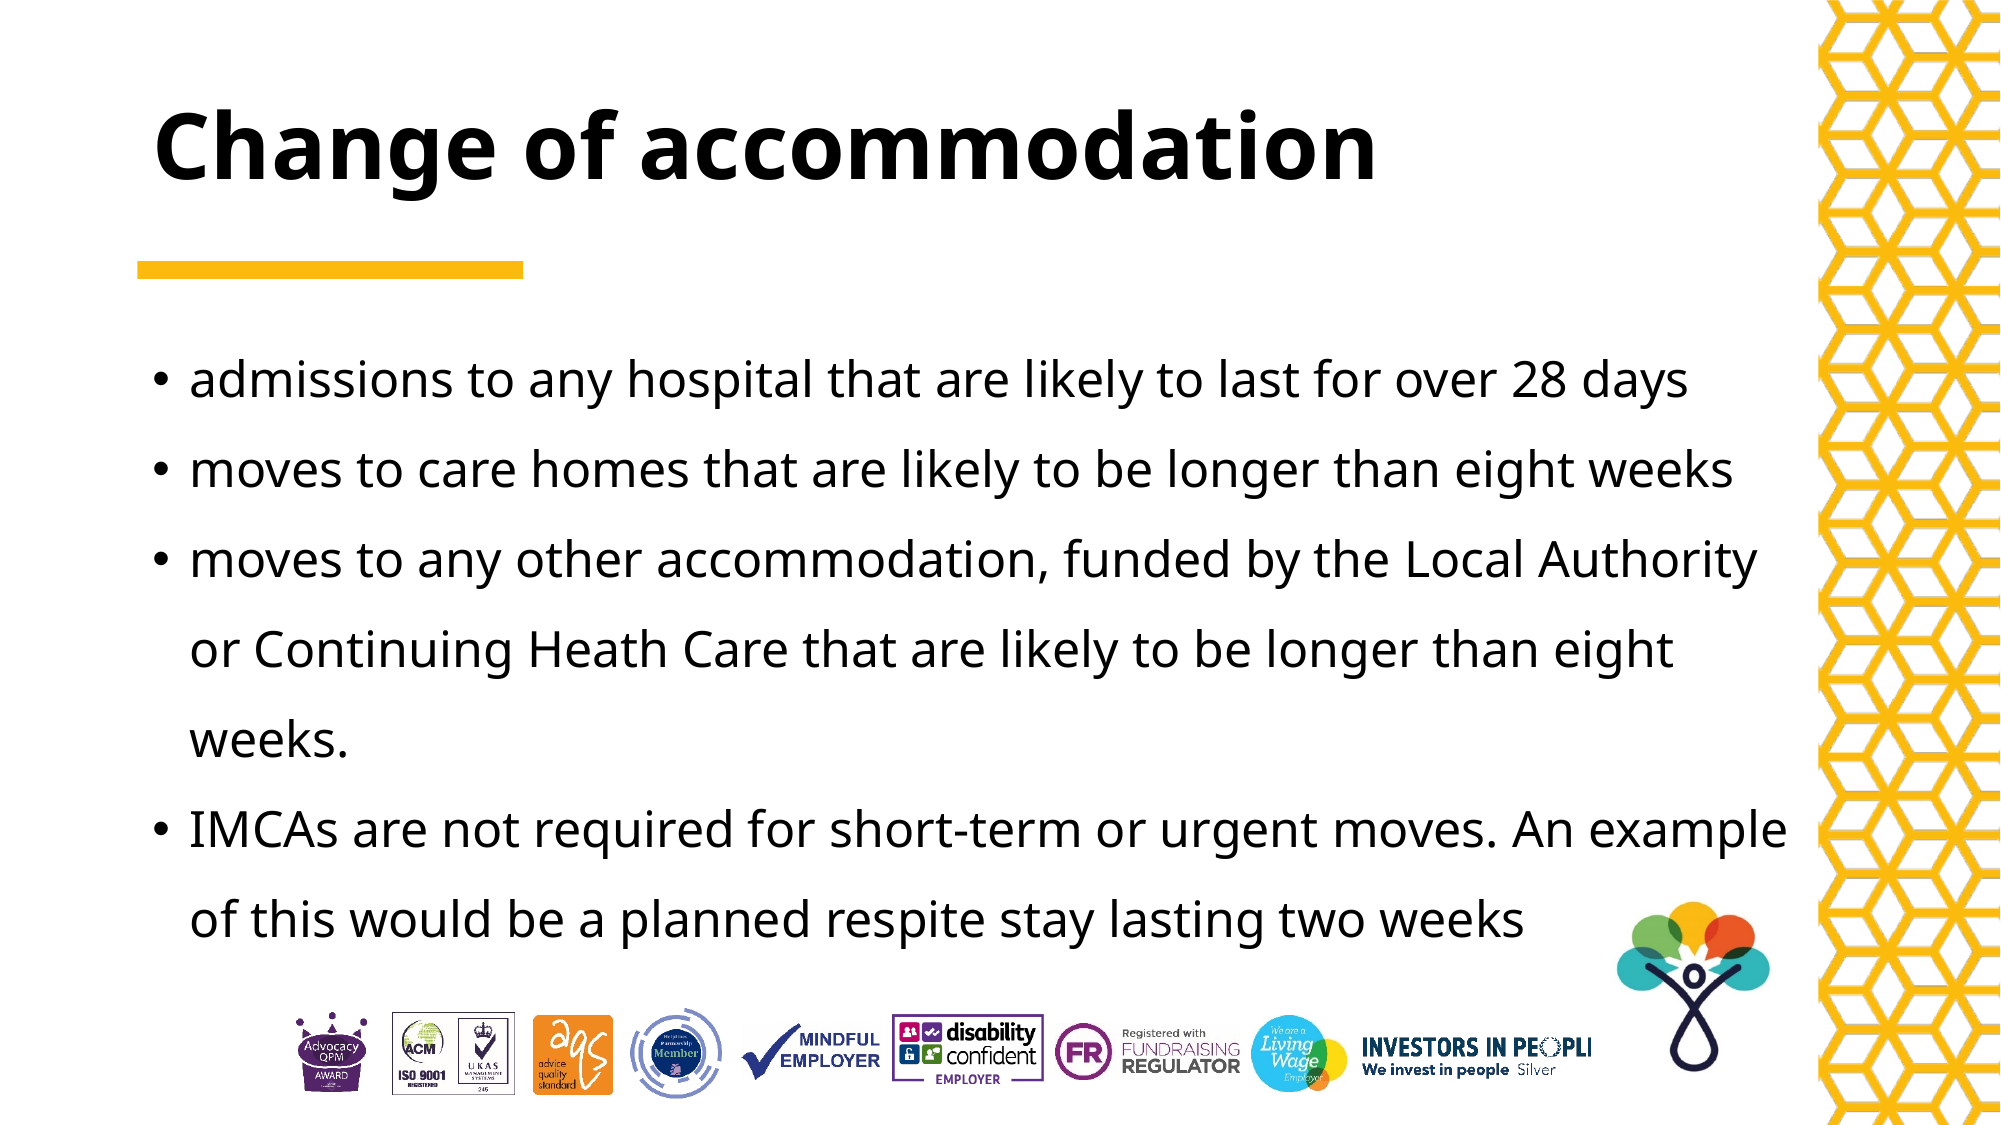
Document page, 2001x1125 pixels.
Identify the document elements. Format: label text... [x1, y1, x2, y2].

picture [630, 1007, 722, 1099]
list admissions to any hospital that are likely to last for over 28 days moves to care homes that are likely to be longer than eight weeks moves to any other accommodation, funded by the Local Authority or Continuing Heath Care that are likely to be longer than eight weeks. IMCAs are not required for short-term or urgent moves. An example of this would be a planned respite stay lasting two weeks [137, 310, 1811, 973]
picture [1358, 973, 1795, 1097]
picture [891, 1014, 1044, 1088]
picture [392, 1012, 515, 1095]
picture [1819, 2, 2001, 1125]
picture [296, 1012, 367, 1092]
picture [741, 1023, 880, 1080]
picture [1055, 1023, 1240, 1080]
picture [533, 1015, 613, 1095]
title Change of accommodation [137, 40, 1811, 259]
picture [1251, 1015, 1347, 1092]
